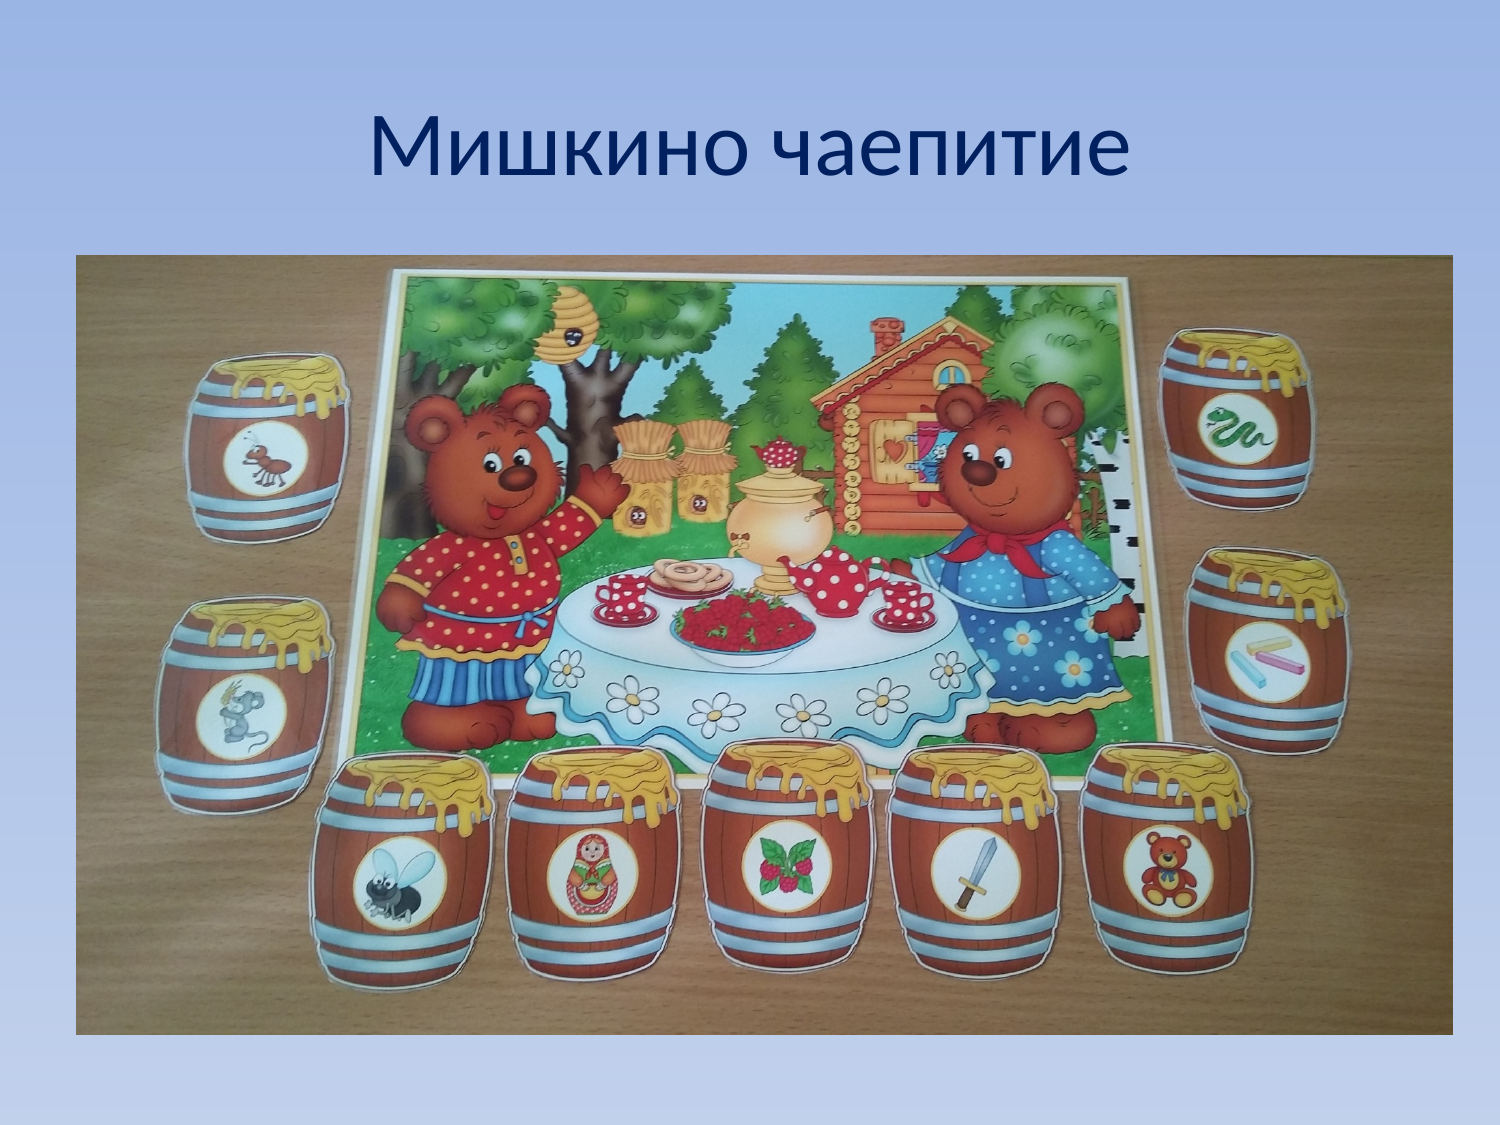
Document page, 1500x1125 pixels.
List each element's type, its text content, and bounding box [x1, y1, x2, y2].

picture [76, 255, 1453, 1036]
title Мишкино чаепитие [75, 45, 1425, 233]
